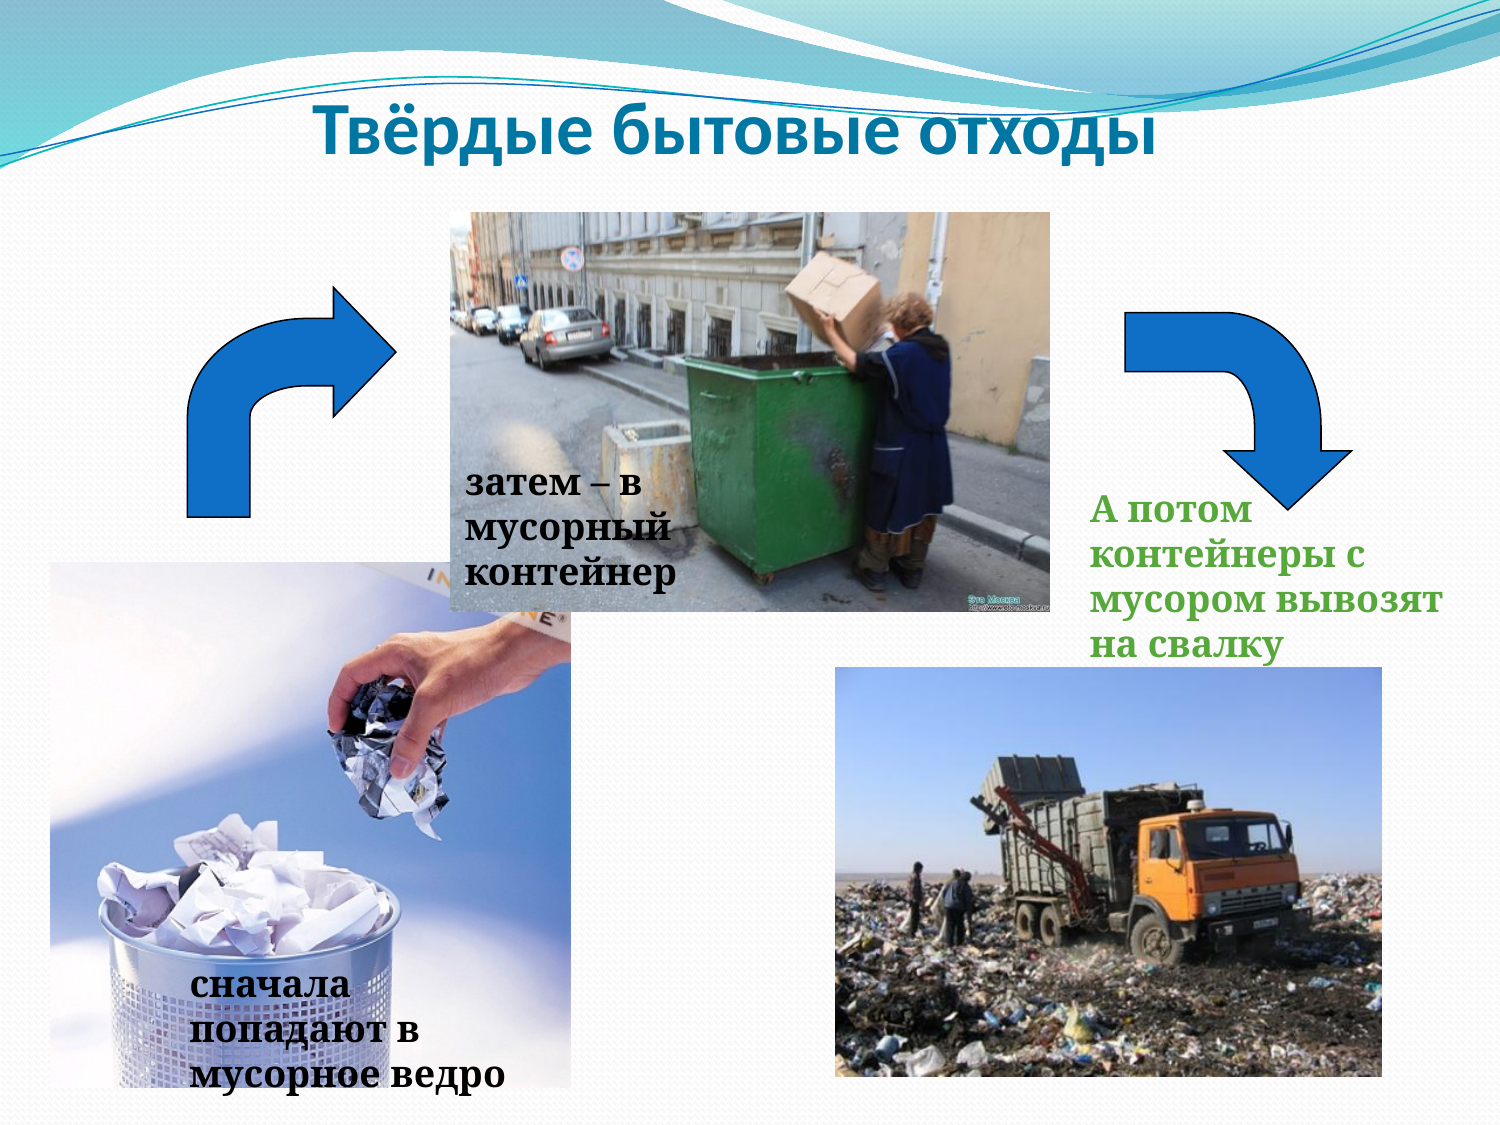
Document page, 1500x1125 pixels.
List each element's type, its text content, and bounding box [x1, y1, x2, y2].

text_box [1125, 312, 1352, 477]
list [49, 562, 571, 1088]
text_box А потом контейнеры с мусором вывозят на свалку [1074, 477, 1500, 673]
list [835, 667, 1382, 1078]
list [449, 212, 1051, 612]
text_box [187, 287, 396, 518]
title Твёрдые бытовые отходы [49, 37, 1446, 175]
